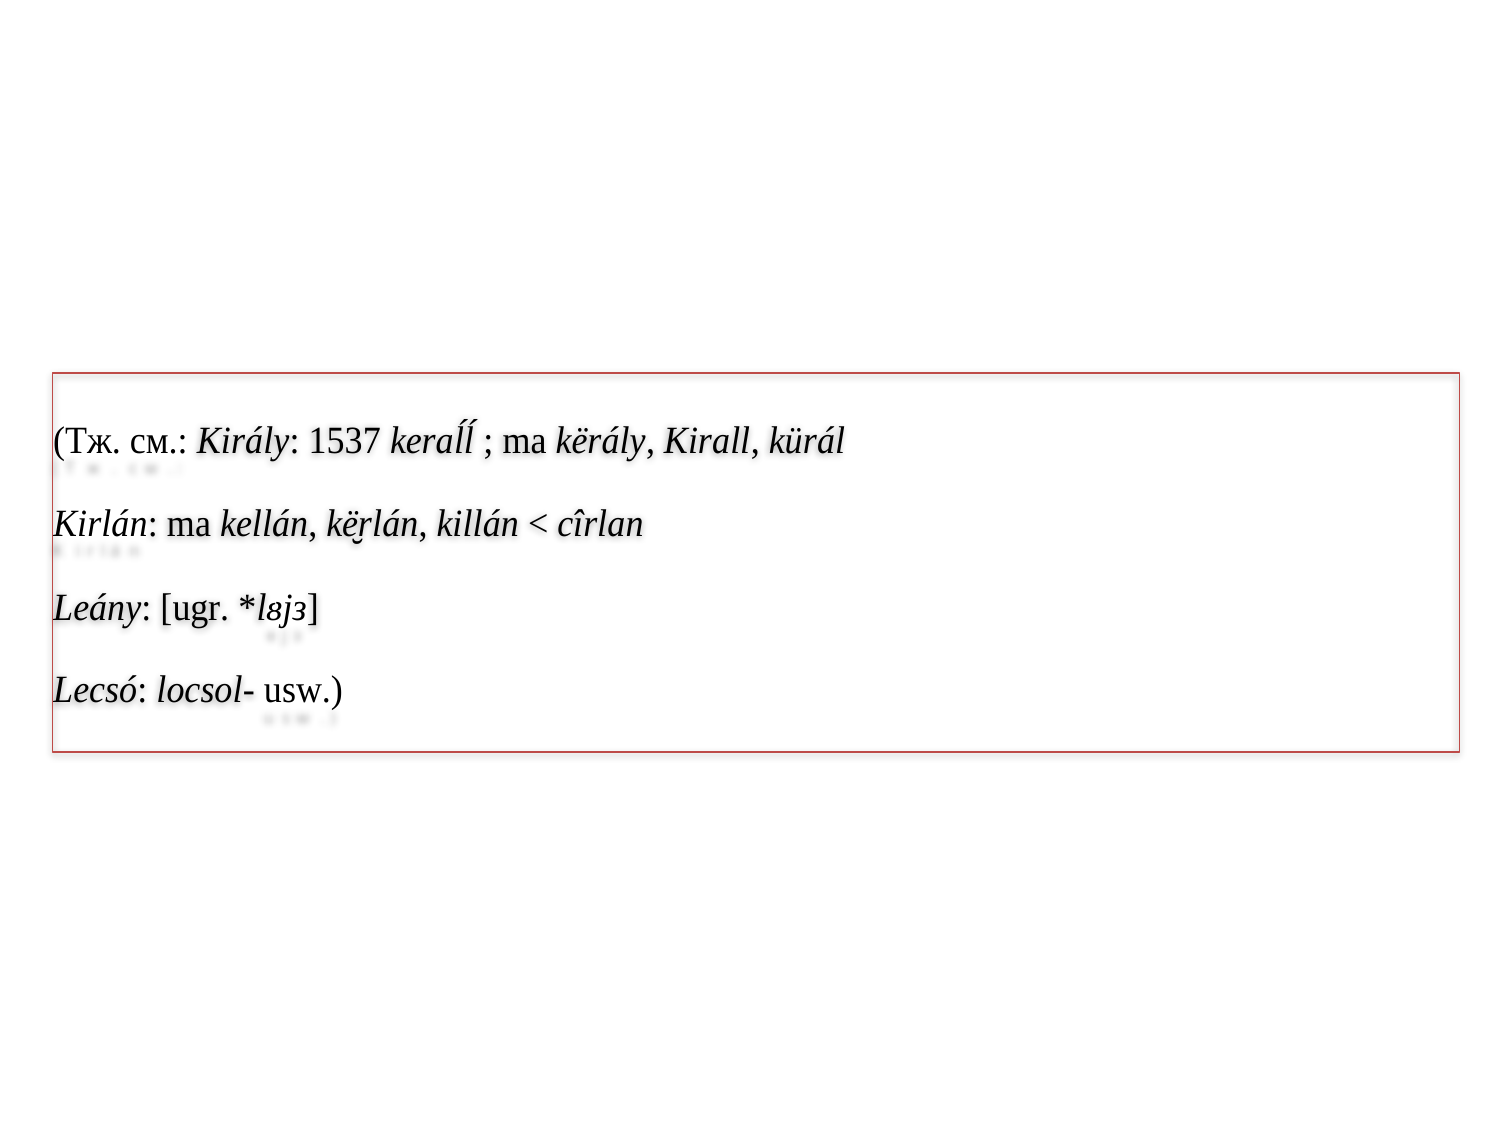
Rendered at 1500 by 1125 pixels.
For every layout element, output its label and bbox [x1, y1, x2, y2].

list [52, 373, 1459, 752]
